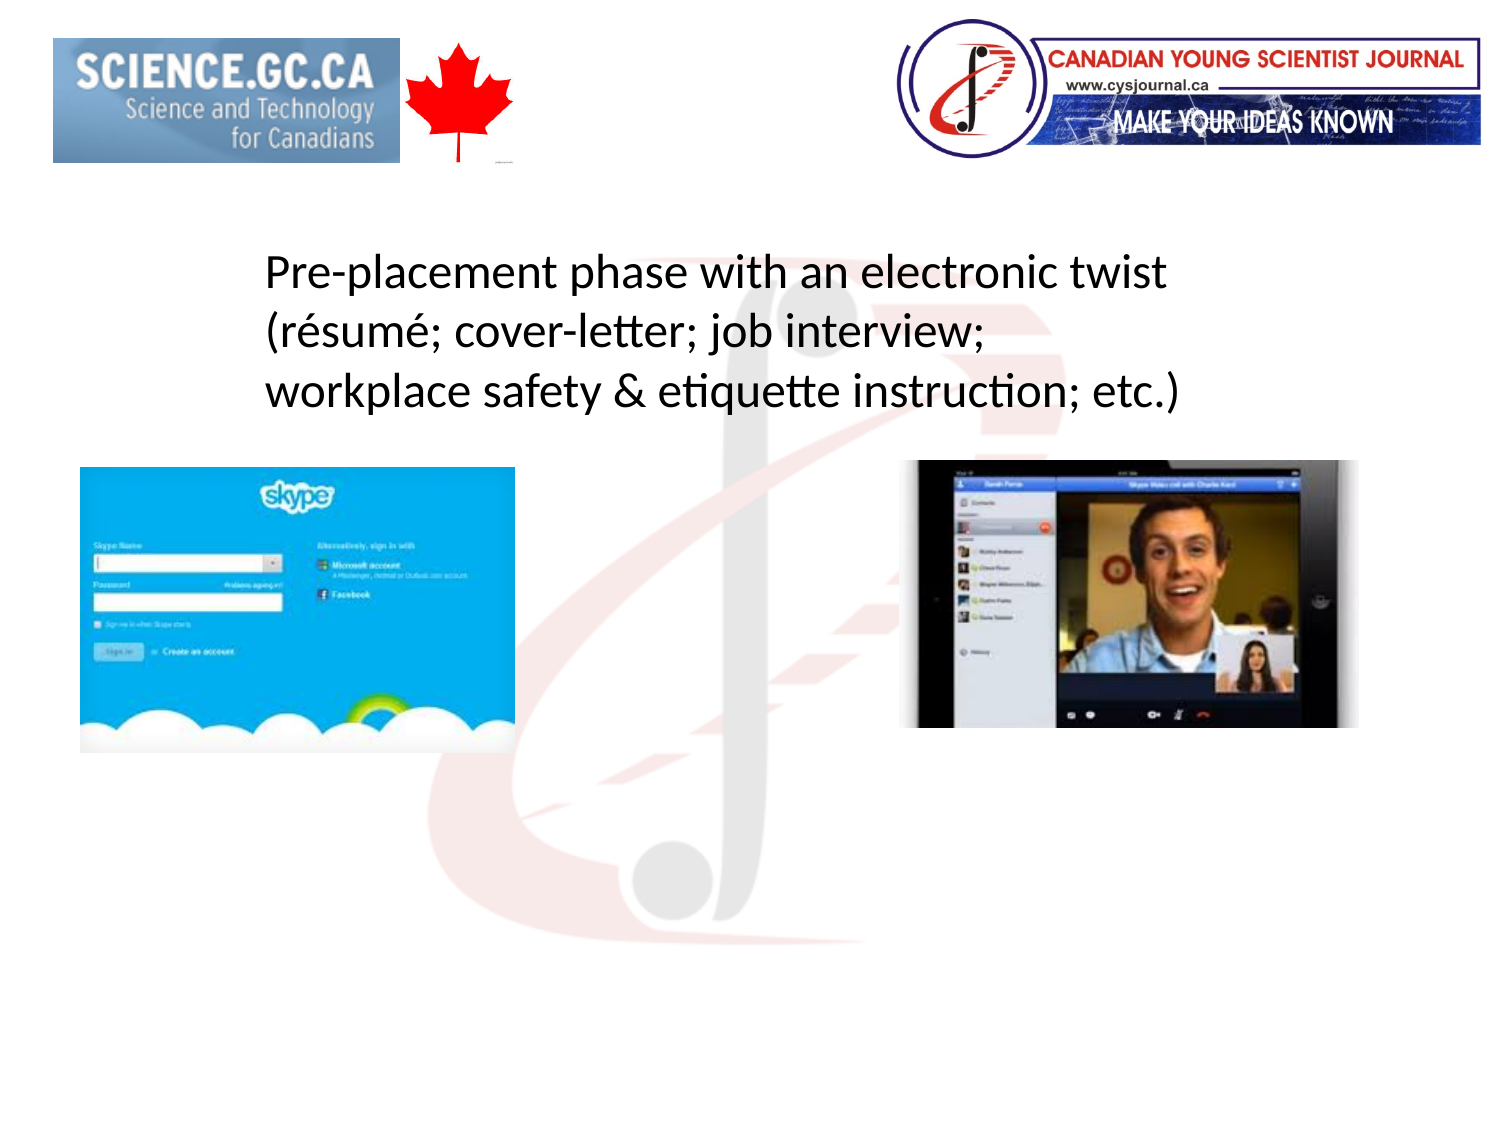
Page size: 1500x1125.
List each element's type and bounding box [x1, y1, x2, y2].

picture [893, 18, 1484, 162]
picture [52, 37, 517, 166]
picture [0, 214, 1500, 974]
